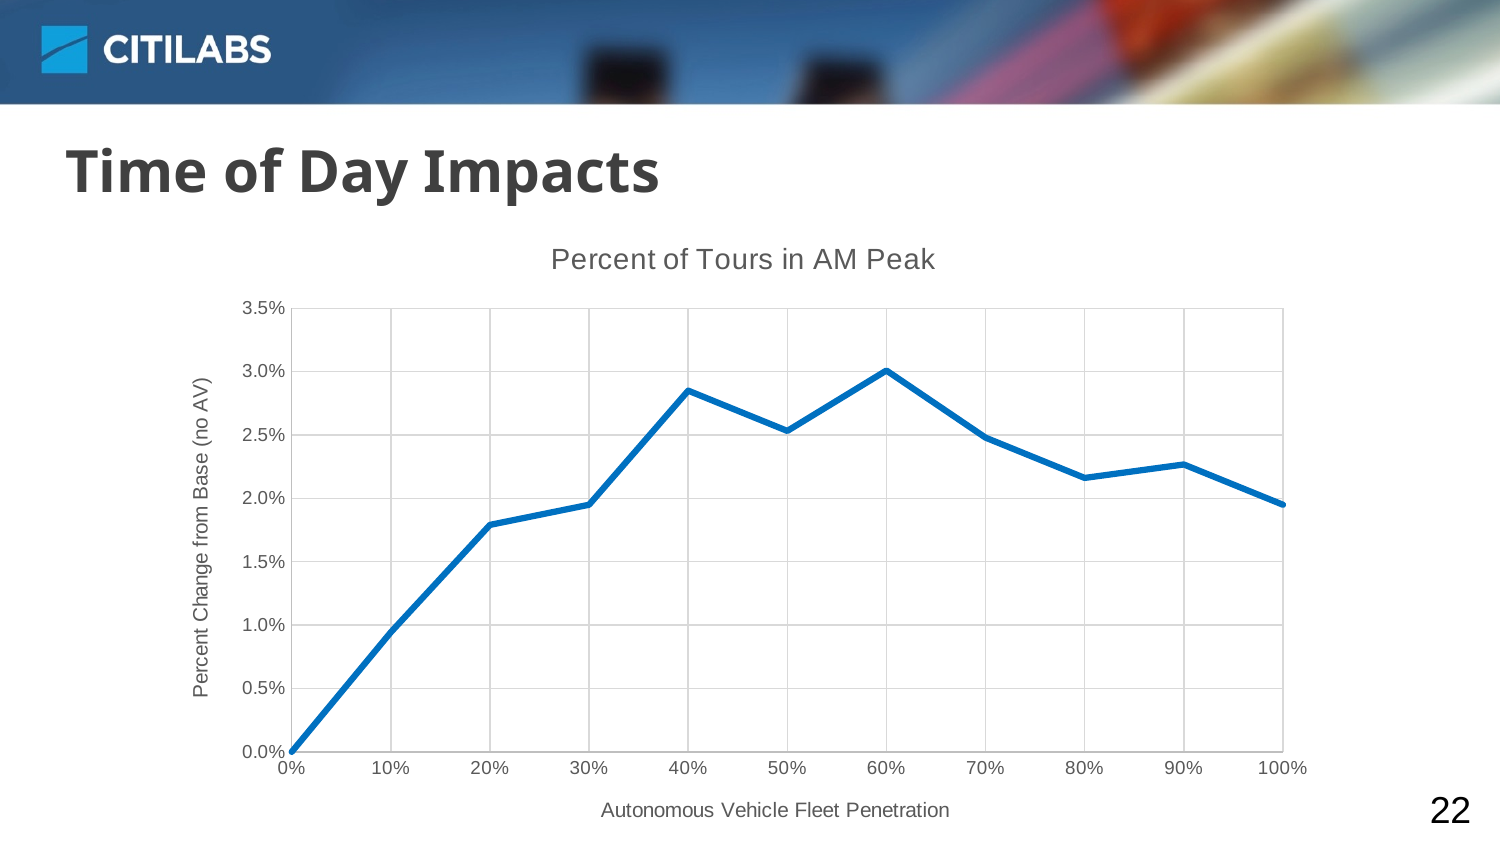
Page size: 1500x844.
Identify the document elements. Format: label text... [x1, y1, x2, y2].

title Time of Day Impacts [50, 121, 1438, 216]
picture [0, 0, 1500, 844]
chart [155, 213, 1332, 844]
